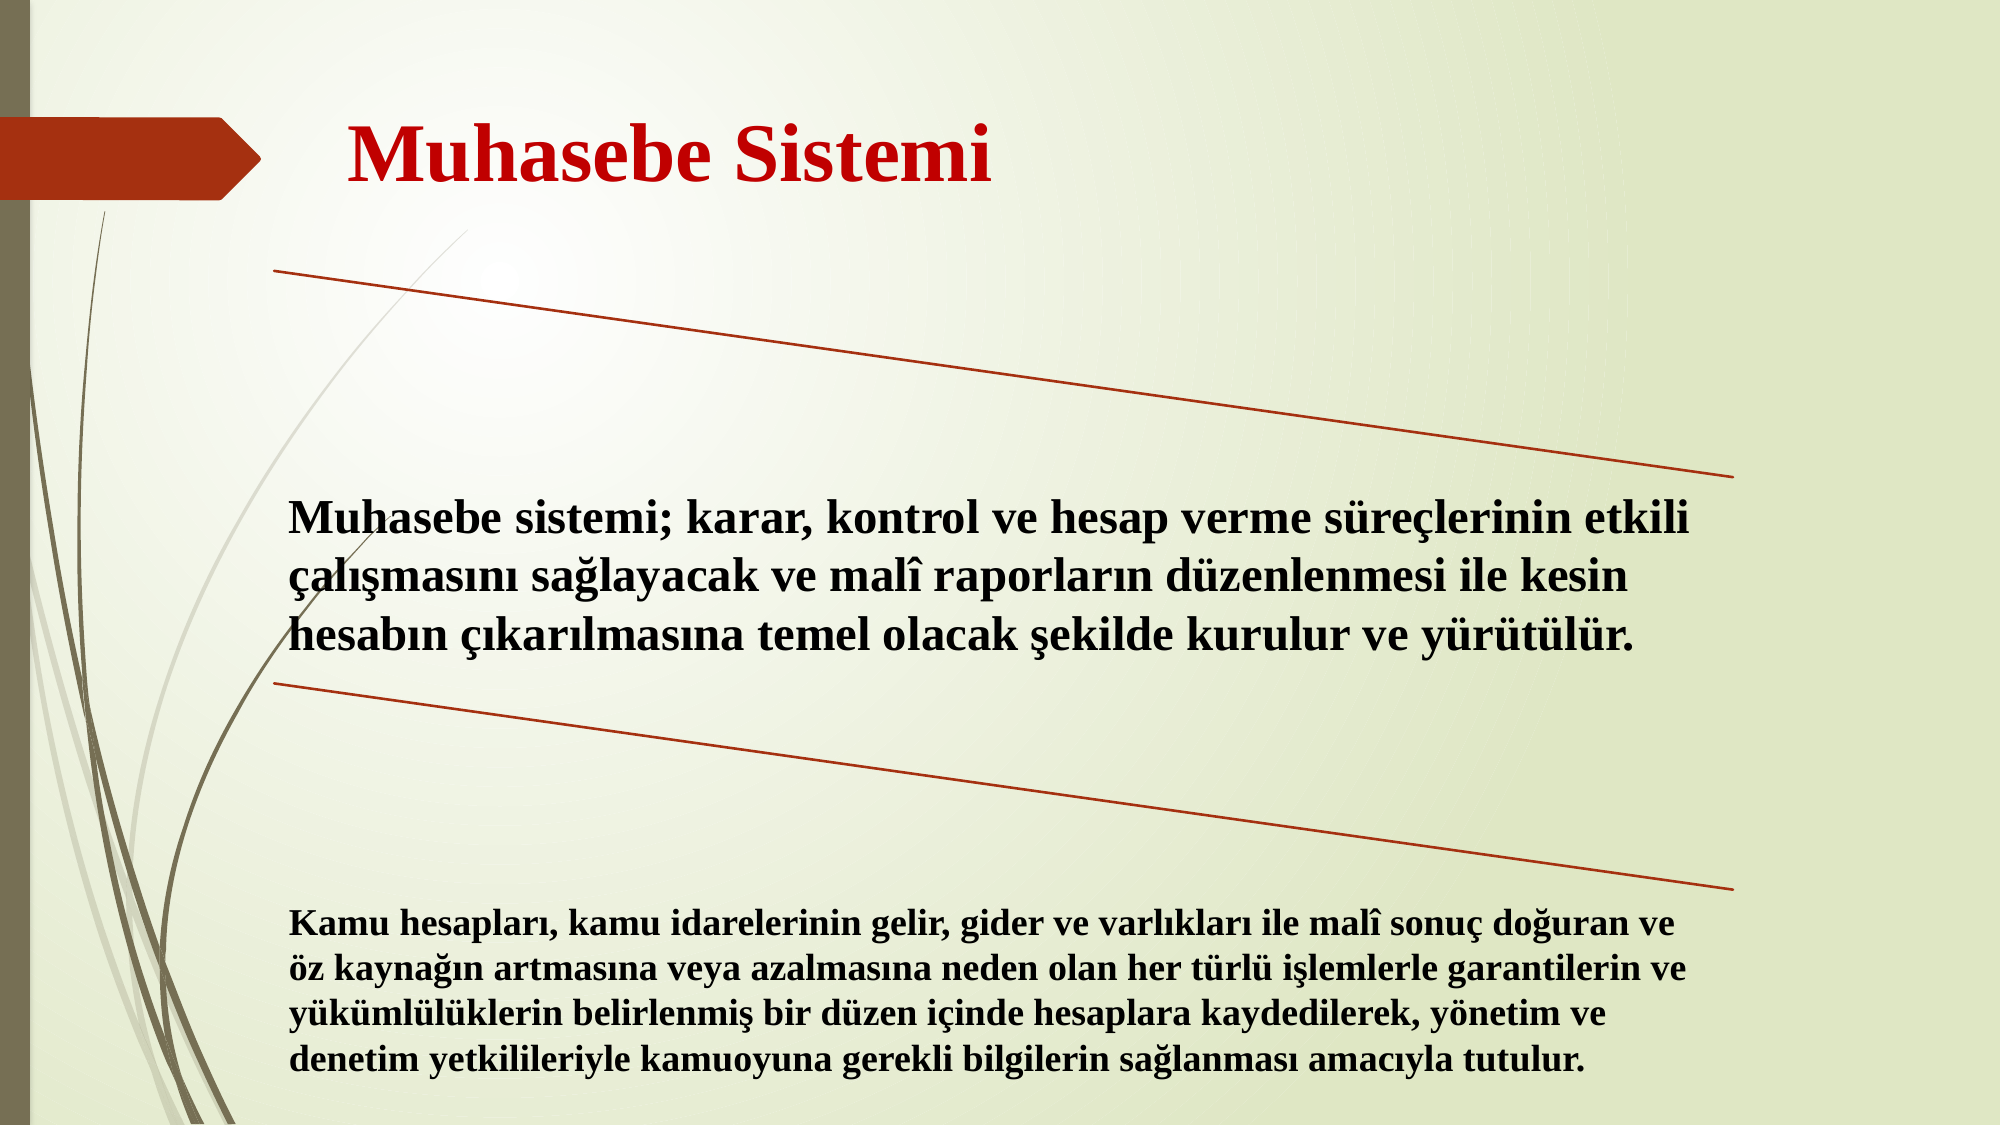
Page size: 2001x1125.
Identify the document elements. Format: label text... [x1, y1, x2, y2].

title Muhasebe Sistemi [0, 91, 1470, 247]
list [273, 270, 1734, 1097]
